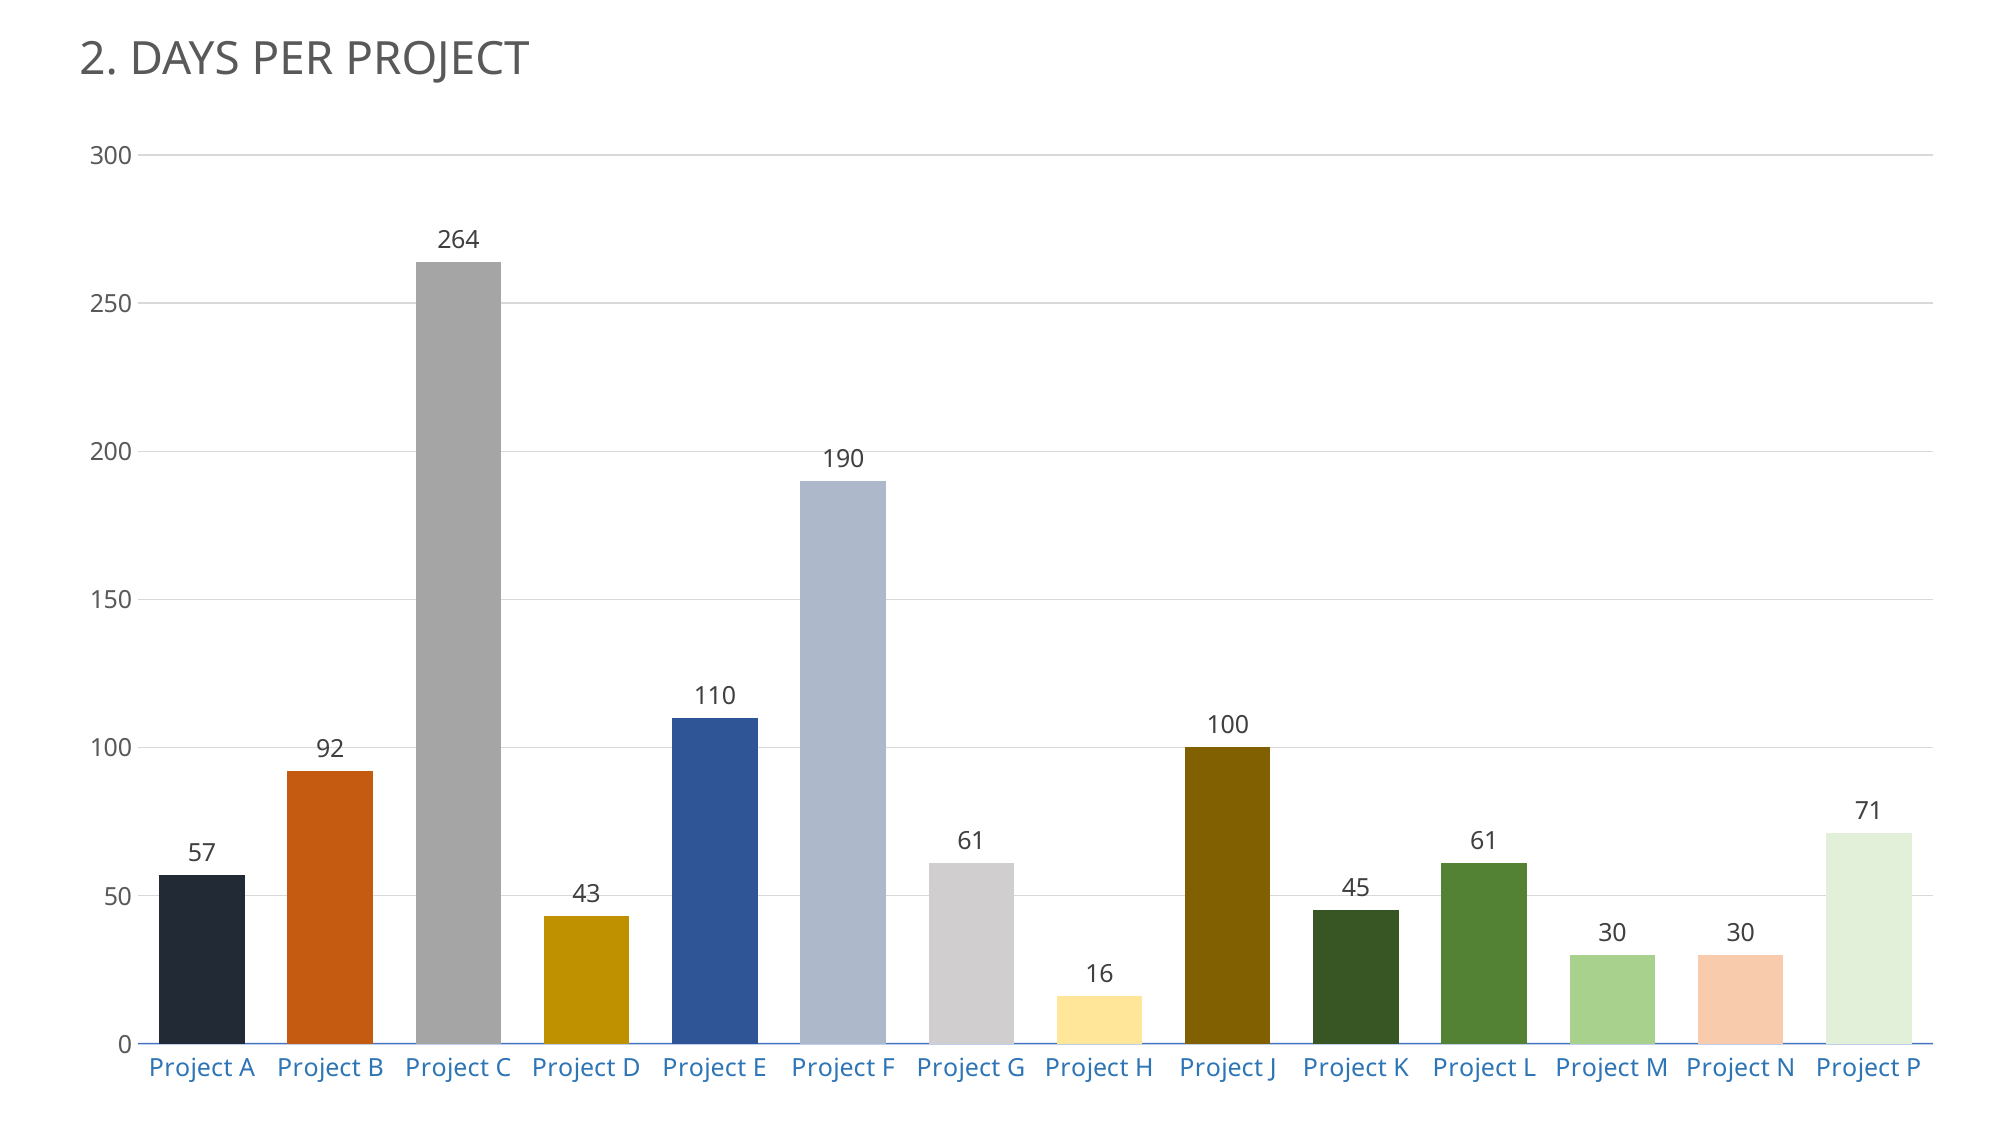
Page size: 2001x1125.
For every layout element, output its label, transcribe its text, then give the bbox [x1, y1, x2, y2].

chart [51, 118, 1972, 1104]
text_box 2. DAYS PER PROJECT [64, 21, 546, 91]
